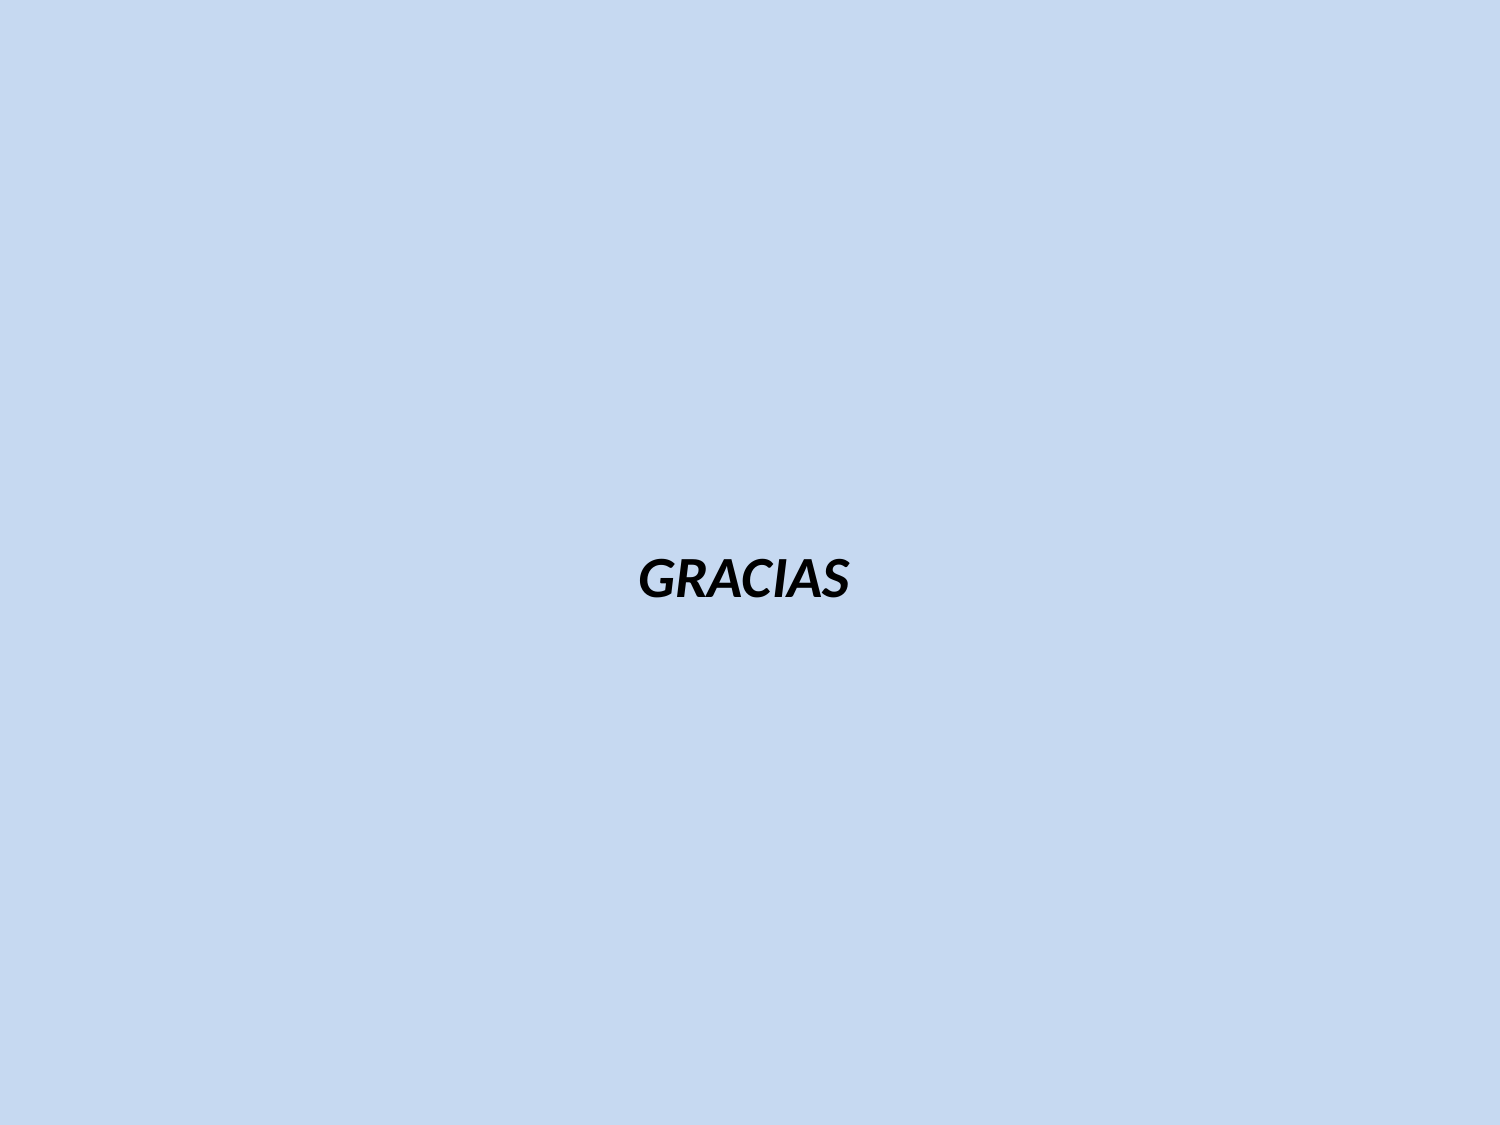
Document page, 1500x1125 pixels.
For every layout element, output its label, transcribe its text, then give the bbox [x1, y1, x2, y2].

text_box GRACIAS [623, 532, 865, 617]
